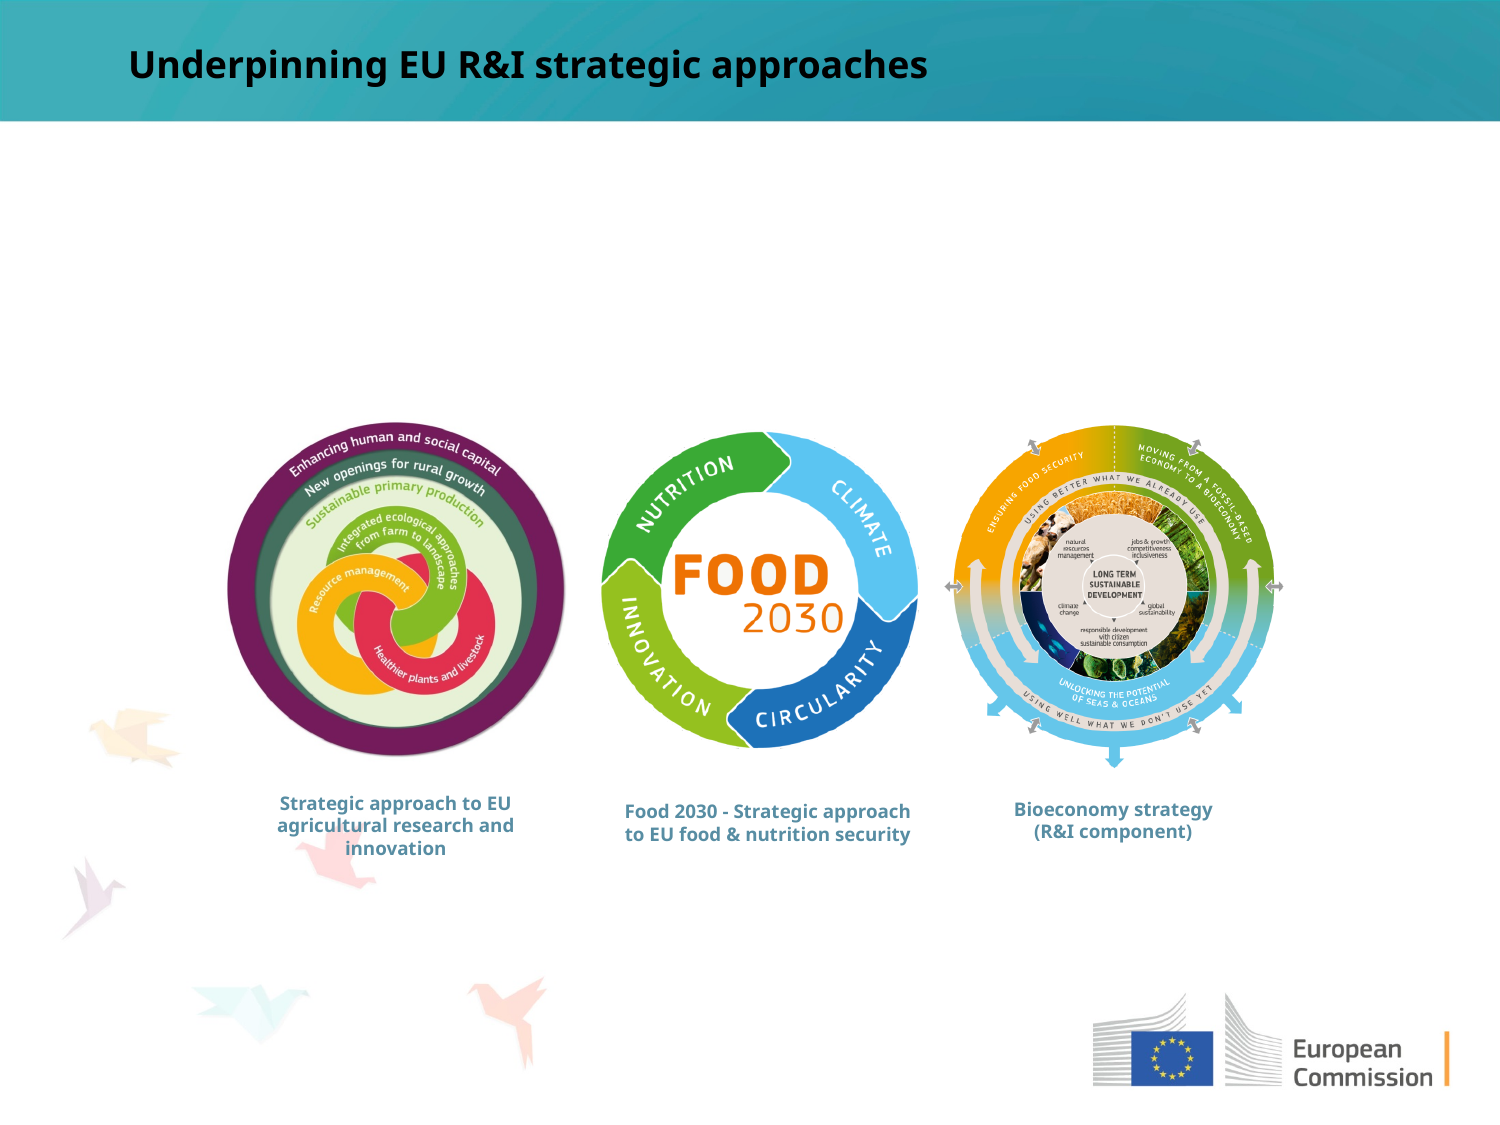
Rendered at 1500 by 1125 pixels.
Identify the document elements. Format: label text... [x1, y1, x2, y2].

title Underpinning EU R&I strategic approaches [23, 30, 1034, 102]
picture [0, 0, 1500, 1125]
text_box Bioeconomy strategy (R&I component) [953, 789, 1273, 850]
text_box Food 2030 - Strategic approach to EU food & nutrition security [608, 792, 928, 876]
text_box Strategic approach to EU agricultural research and innovation [236, 784, 556, 867]
